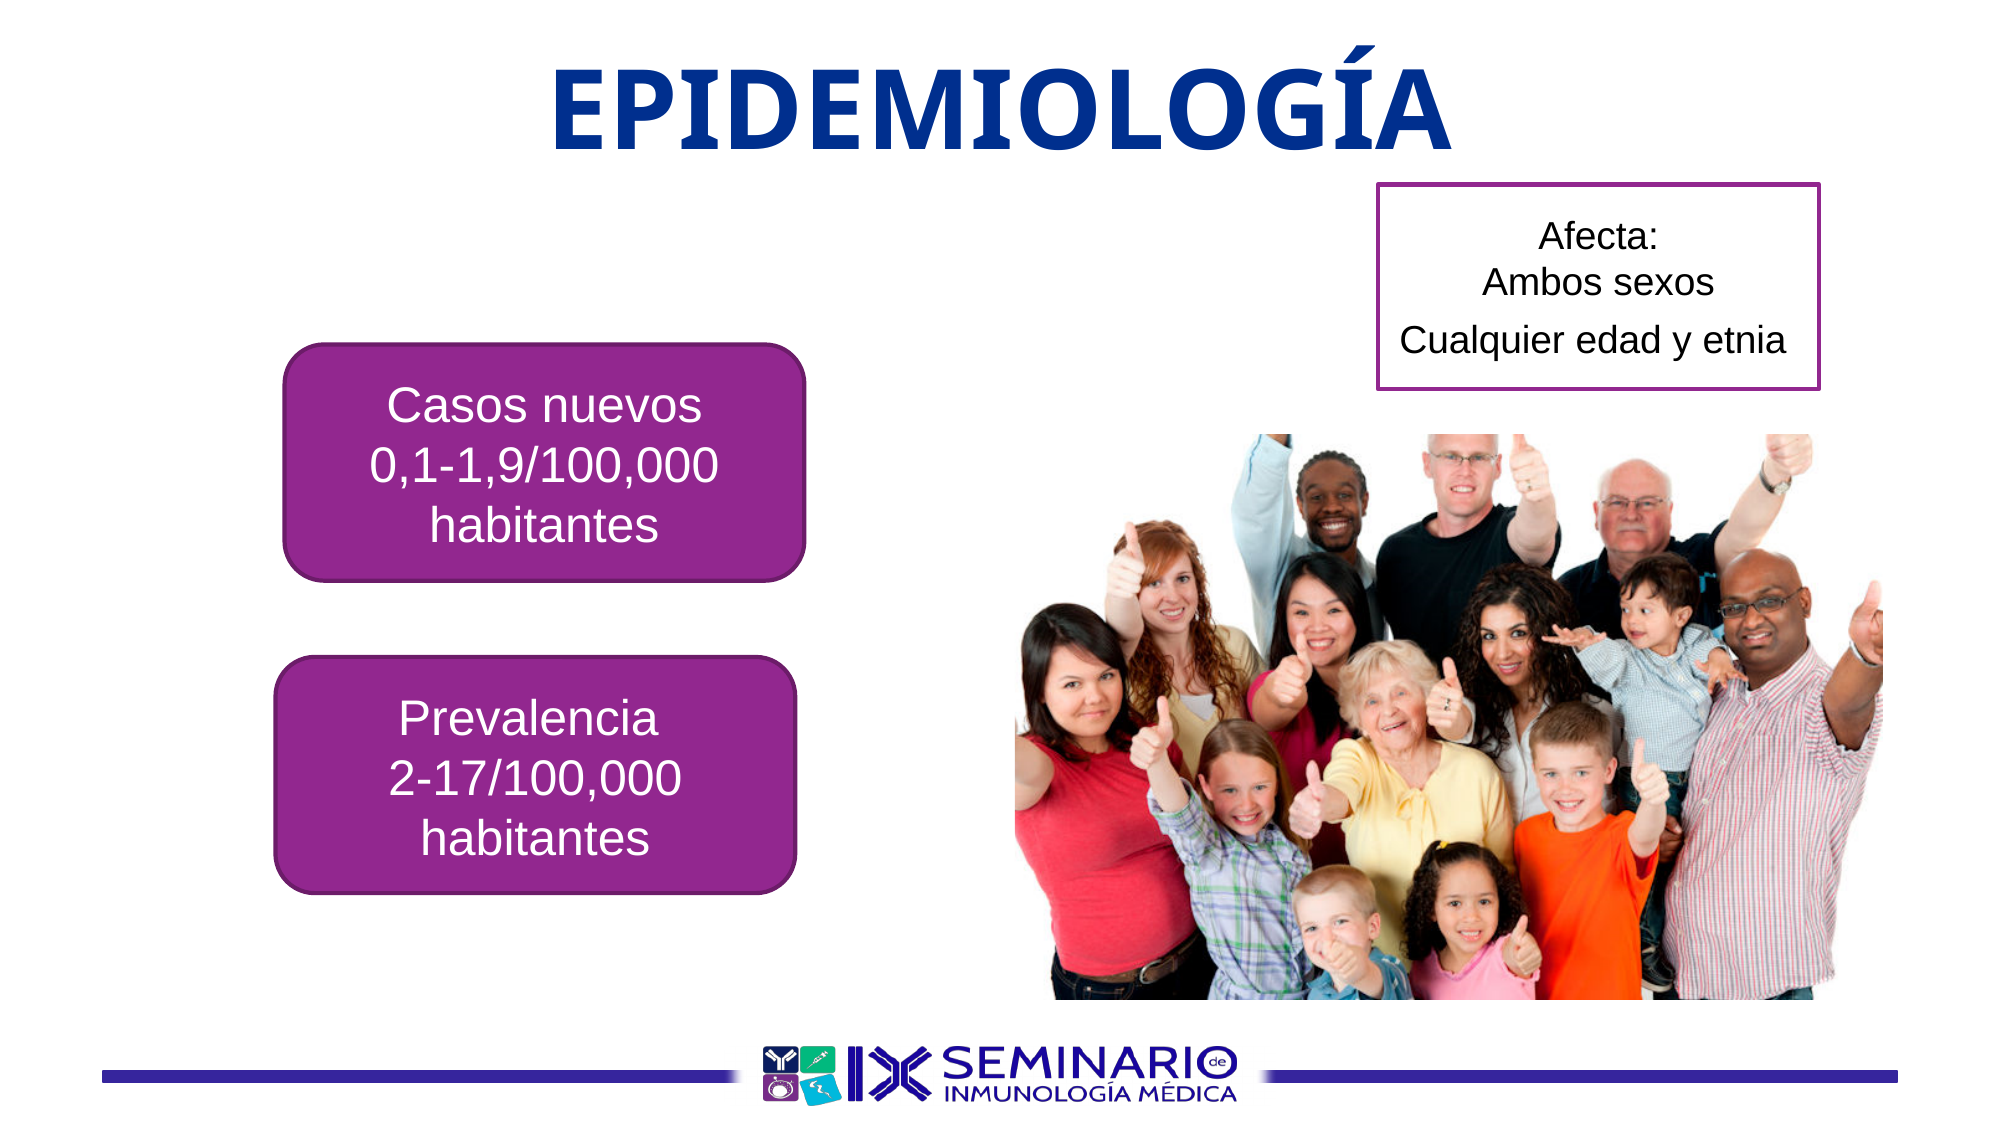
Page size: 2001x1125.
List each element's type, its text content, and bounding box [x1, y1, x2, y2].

text_box Afecta: Ambos sexos Cualquier edad y etnia [1376, 182, 1821, 391]
text_box Casos nuevos 0,1-1,9/100,000 habitantes [282, 342, 807, 583]
text_box Prevalencia 2-17/100,000 habitantes [273, 654, 798, 896]
picture [1014, 434, 1884, 1000]
title EPIDEMIOLOGÍA [99, 11, 1900, 199]
picture [763, 1046, 1237, 1106]
